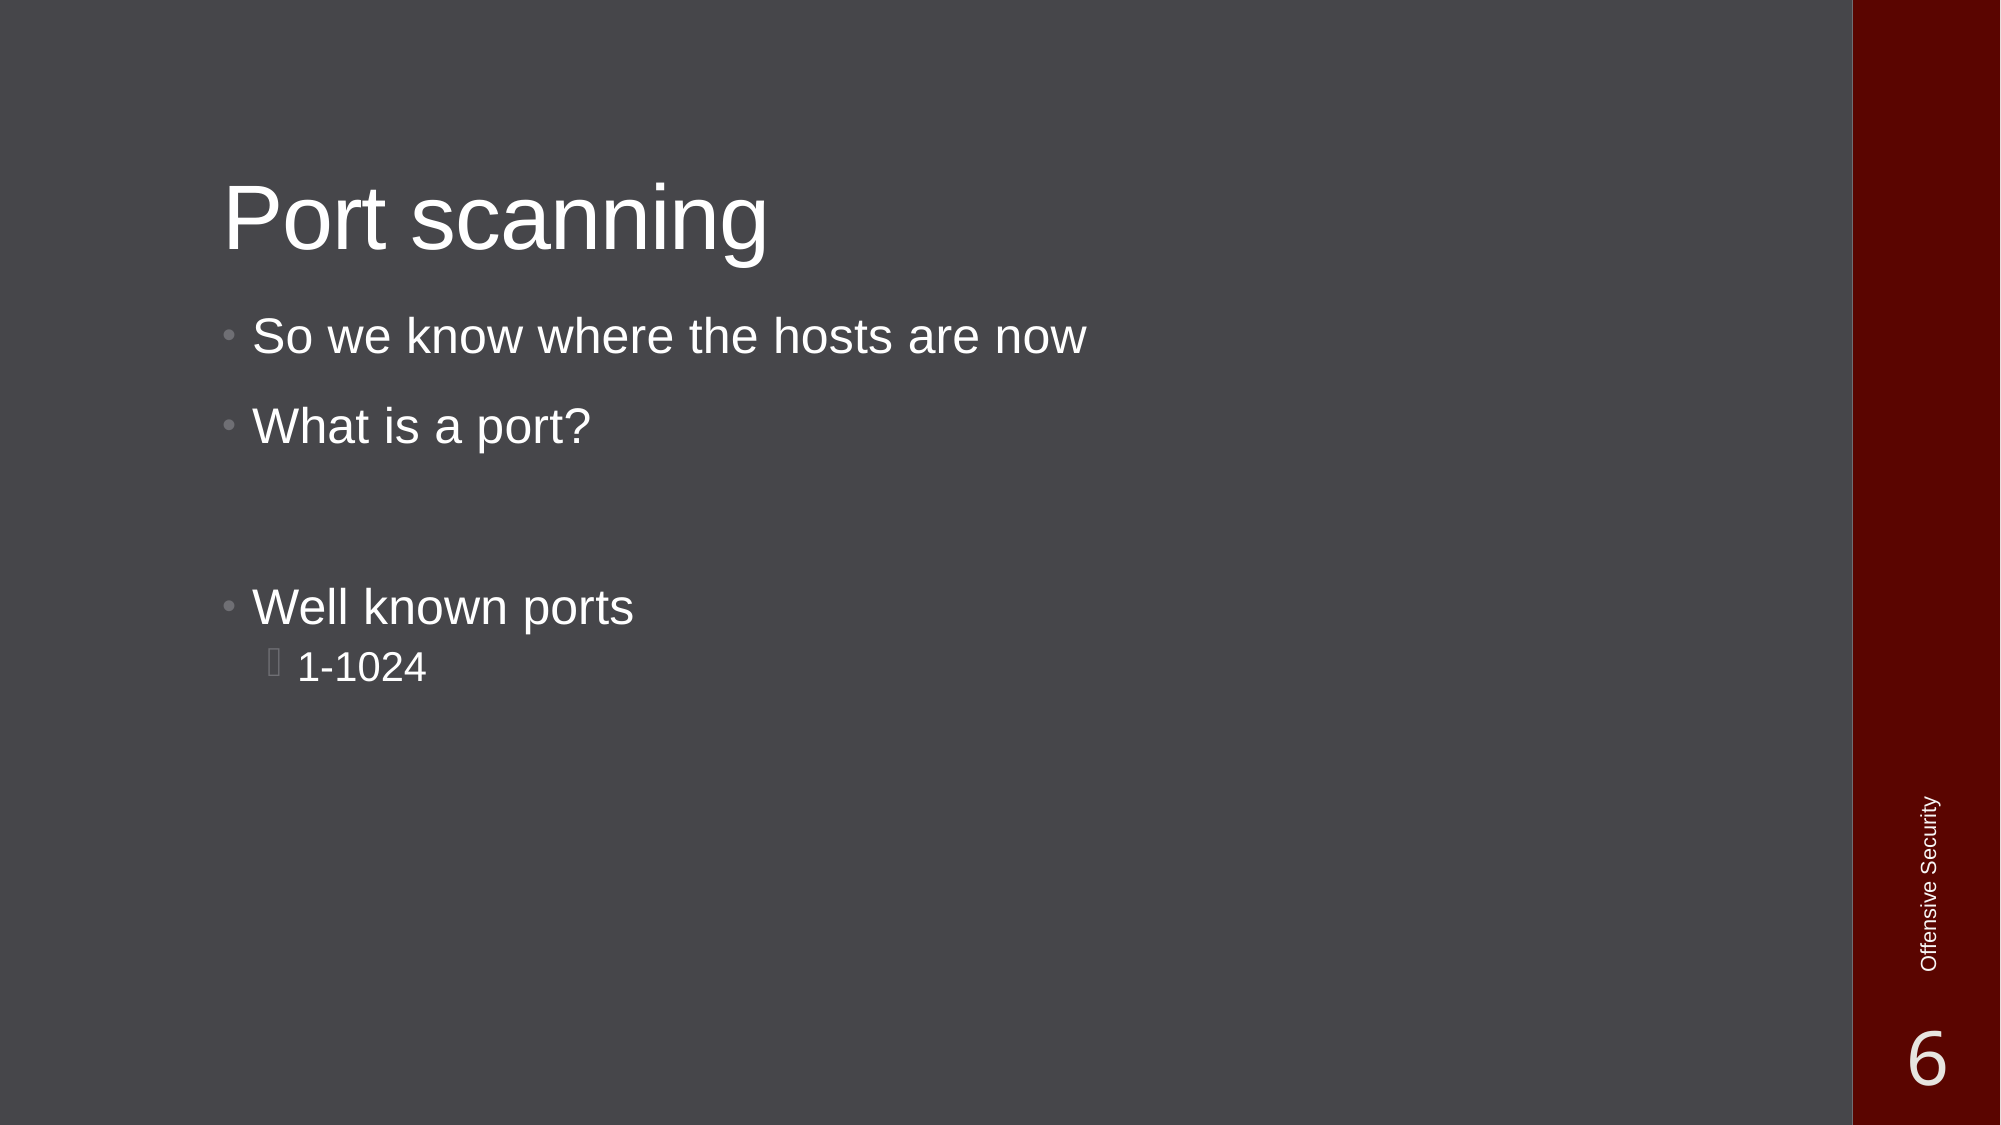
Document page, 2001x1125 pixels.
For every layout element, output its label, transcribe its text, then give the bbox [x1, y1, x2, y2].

slide_number 6 [1852, 1012, 2000, 1110]
footer Offensive Security [1897, 400, 1958, 988]
list So we know where the hosts are now What is a port? Well known ports 1-1024 [206, 299, 1617, 1014]
title Port scanning [206, 60, 1797, 278]
